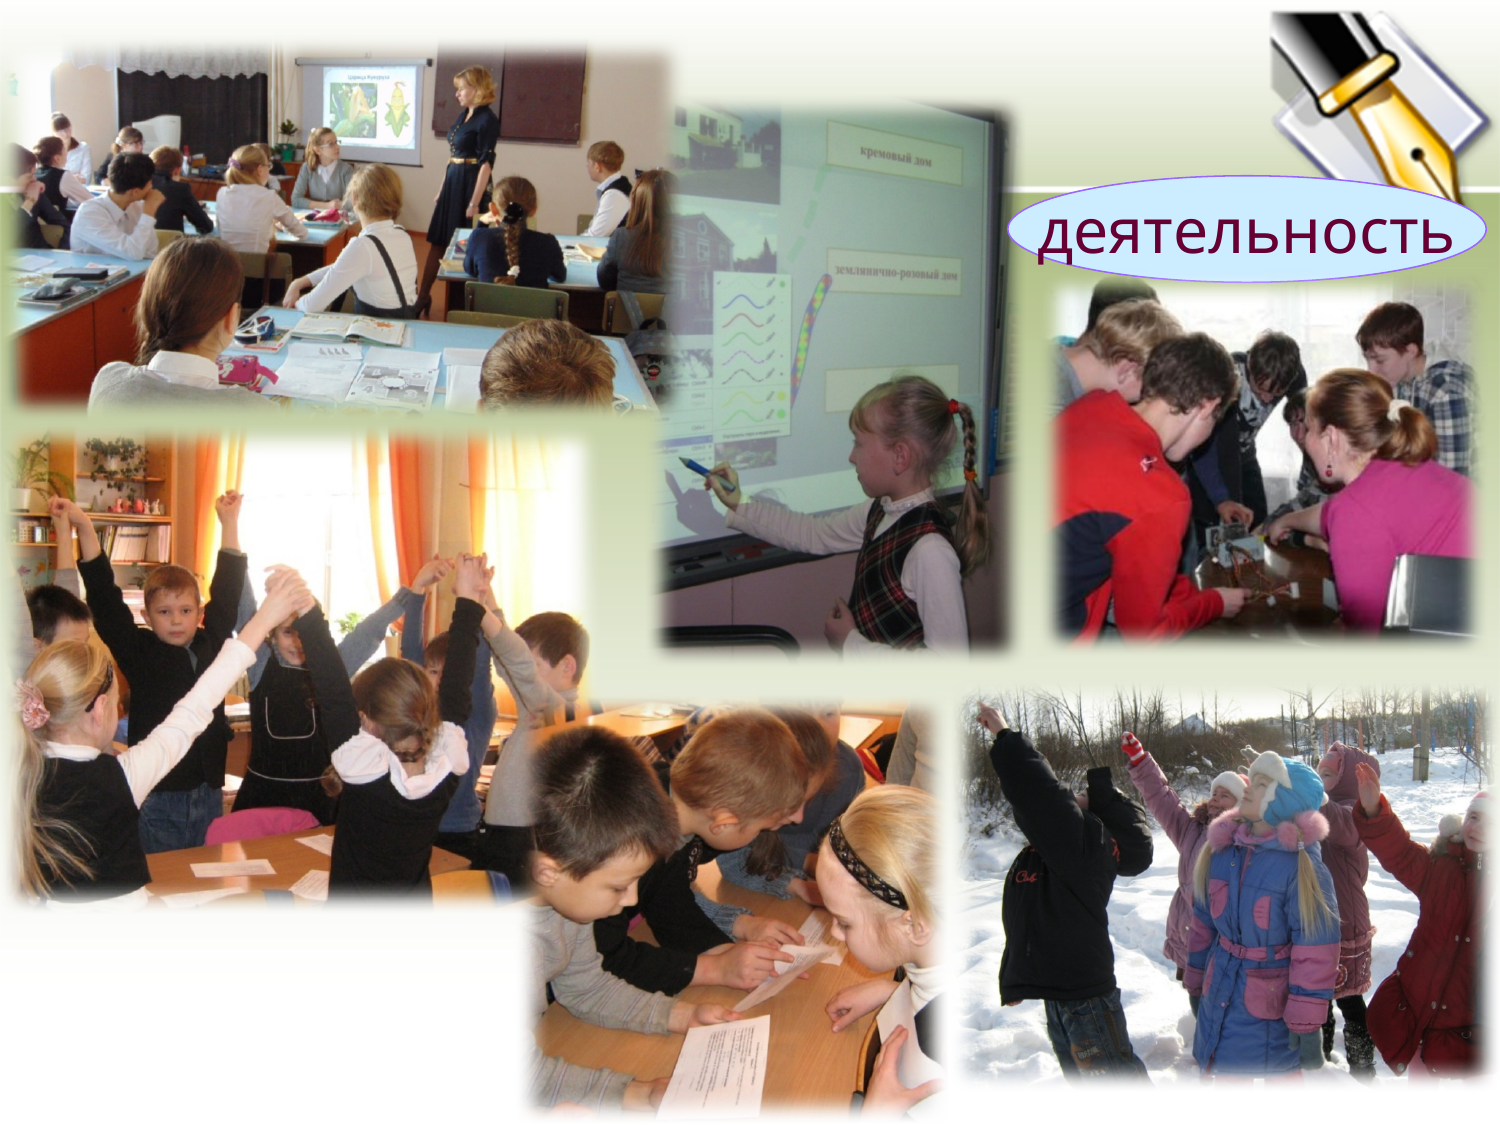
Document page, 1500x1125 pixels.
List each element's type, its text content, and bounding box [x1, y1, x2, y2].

picture [0, 0, 1500, 1125]
text_box деятельность [1032, 175, 1487, 267]
